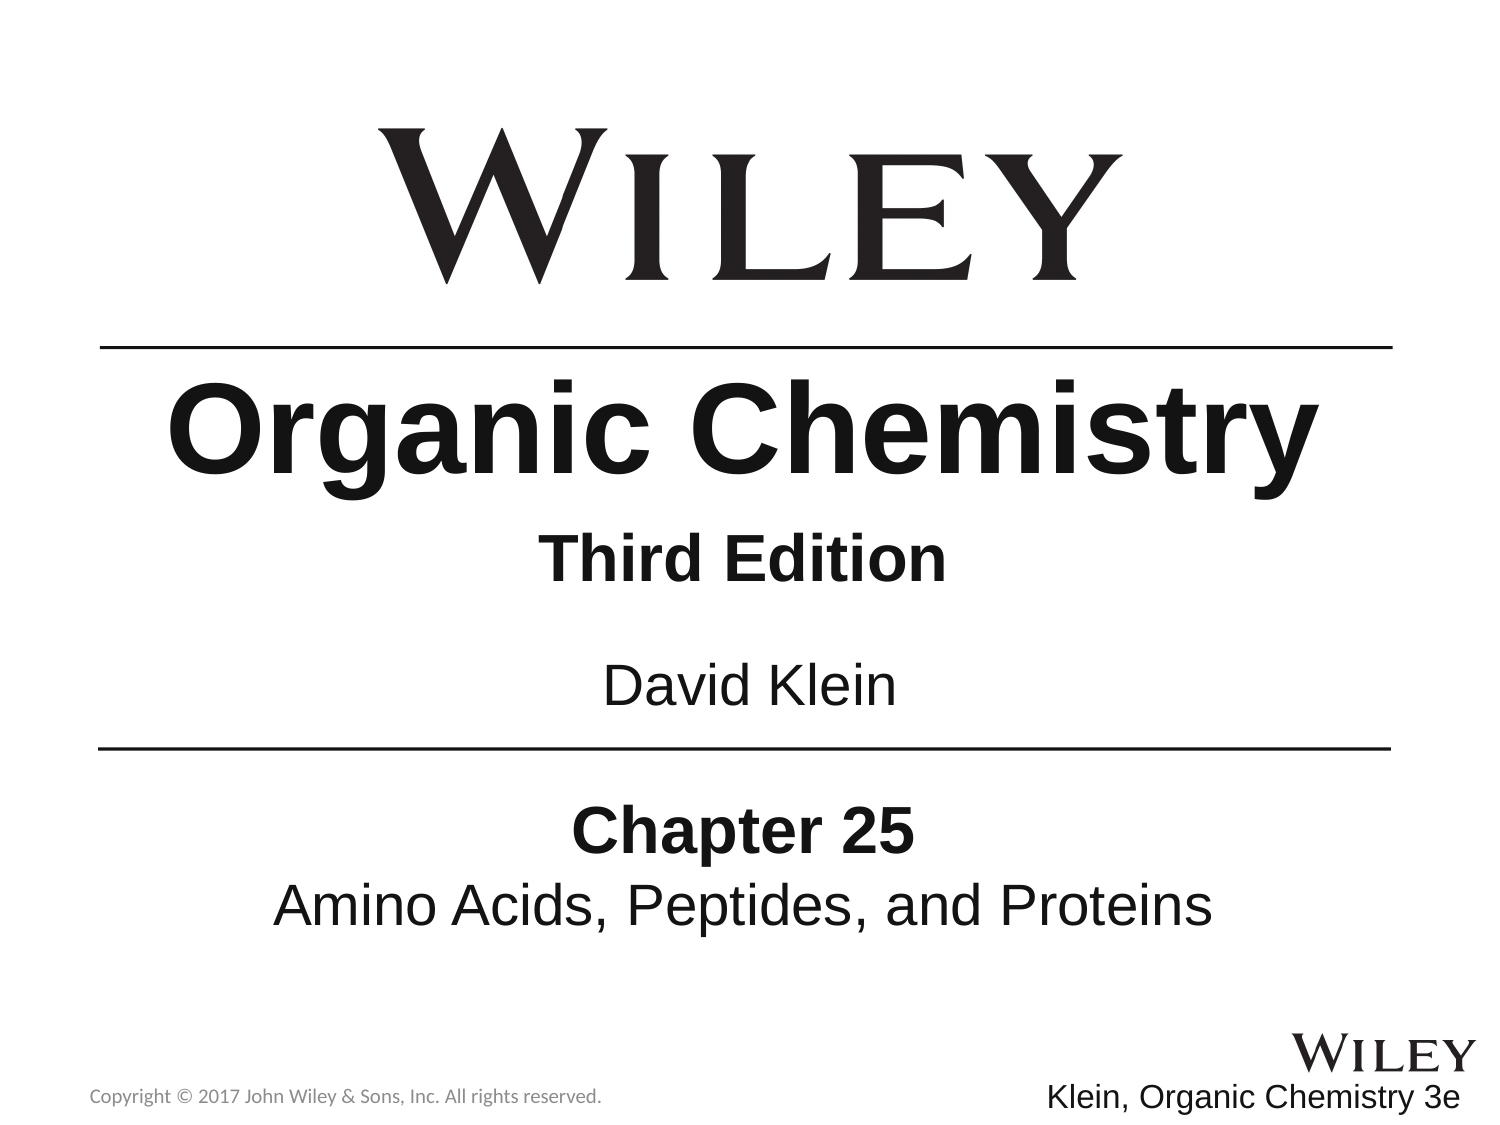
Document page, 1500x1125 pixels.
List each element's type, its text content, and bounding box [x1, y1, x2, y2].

picture [1289, 1031, 1477, 1065]
text_box Chapter 25 Amino Acids, Peptides, and Proteins [74, 779, 1413, 1004]
text_box Organic Chemistry Third Edition [87, 311, 1400, 612]
slide_number Copyright © 2017 John Wiley & Sons, Inc. All rights reserved. [75, 1065, 691, 1125]
text_box David Klein [220, 639, 1280, 725]
footer Klein, Organic Chemistry 3e [1010, 1065, 1486, 1125]
picture [376, 124, 1124, 287]
